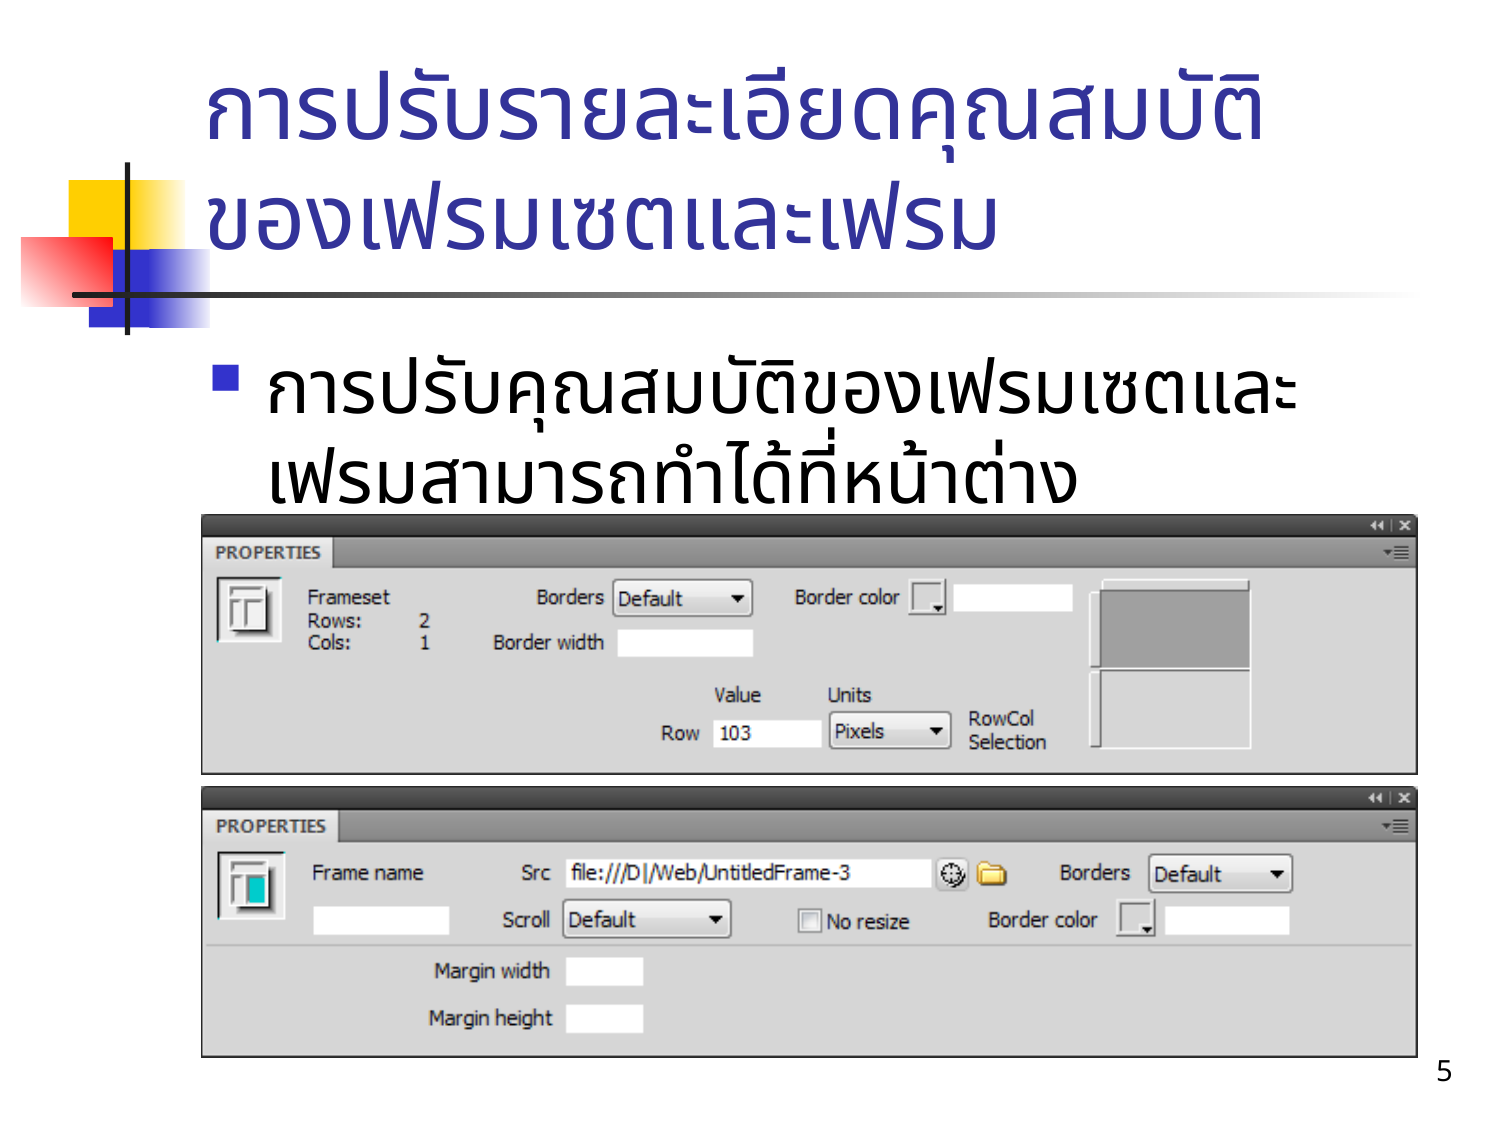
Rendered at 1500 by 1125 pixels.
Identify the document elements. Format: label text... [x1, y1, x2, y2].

list การปรับคุณสมบัติของเฟรมเซตและเฟรมสามารถทำได้ที่หน้าต่าง Properties Panel [193, 331, 1469, 1006]
picture [201, 514, 1418, 775]
picture [201, 786, 1418, 1059]
title การปรับรายละเอียดคุณสมบัติ ของเฟรมเซตและเฟรม [188, 35, 1468, 275]
slide_number 5 [1155, 1024, 1468, 1100]
